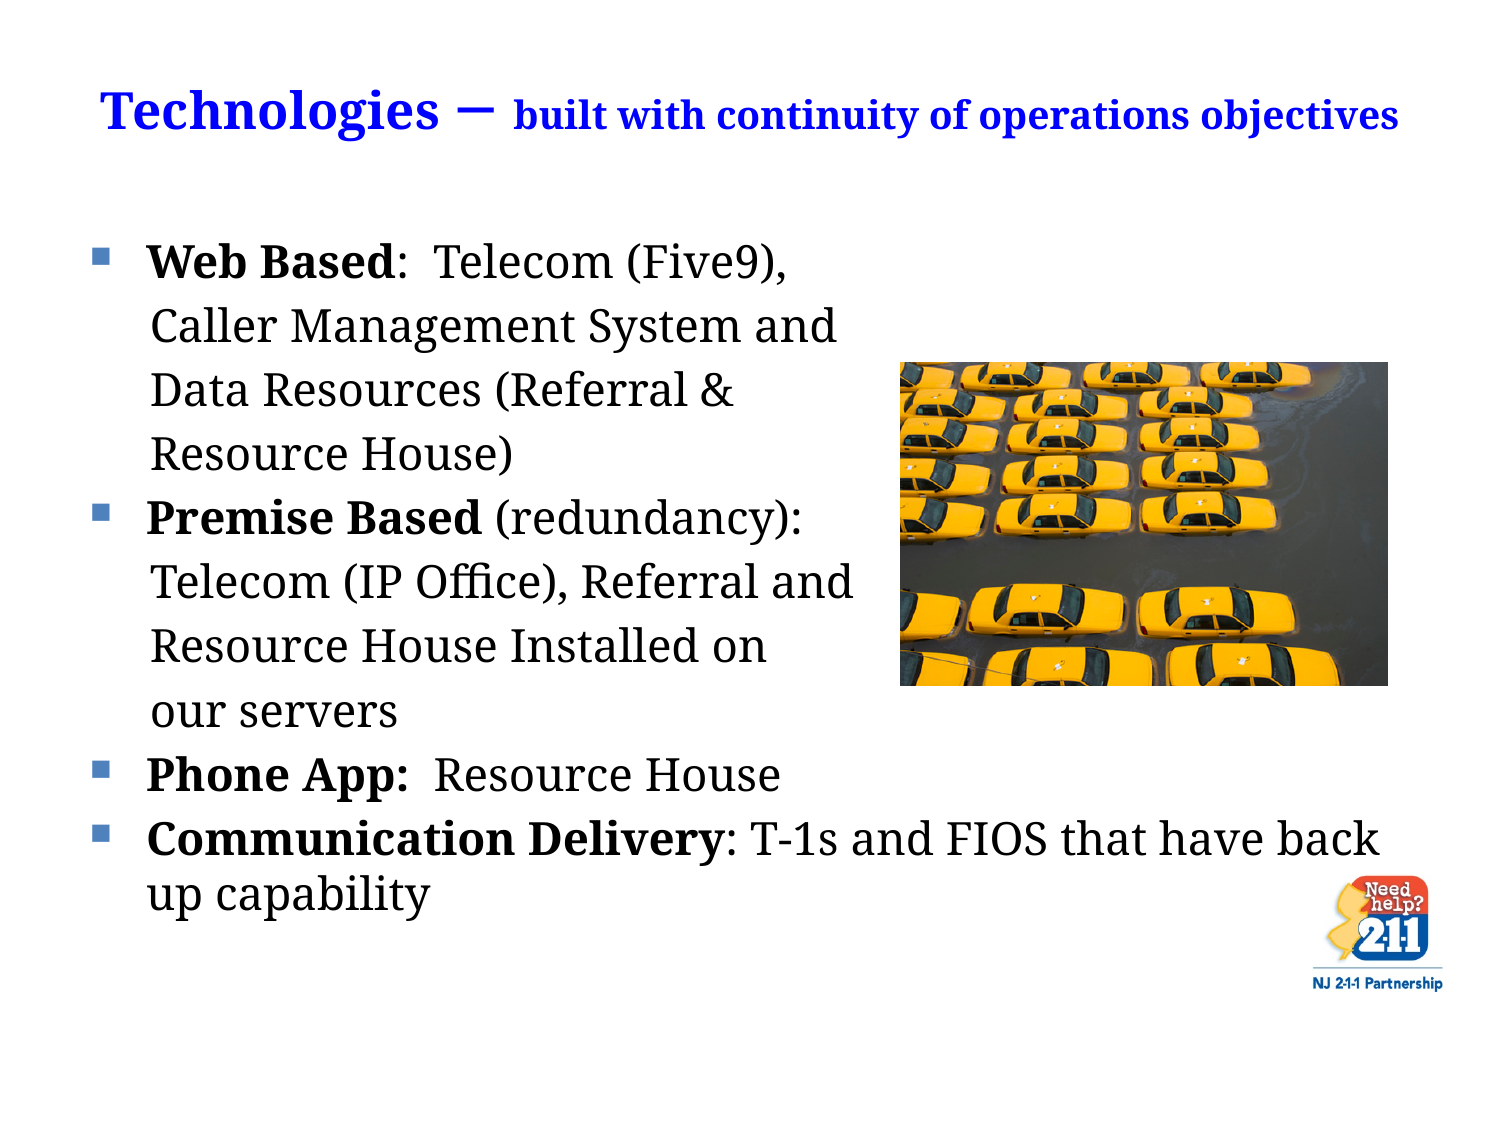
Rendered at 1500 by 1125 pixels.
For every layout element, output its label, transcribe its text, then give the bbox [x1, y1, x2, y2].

picture [899, 362, 1388, 686]
title Technologies – built with continuity of operations objectives [74, 49, 1426, 238]
text_box Web Based: Telecom (Five9), Caller Management System and Data Resources (Referral & Resource House) Premise Based (redundancy): Telecom (IP Office), Referral and Resource House Installed on our servers Phone App: Resource House Communication Delivery: T-1s and FIOS that have back up capability [74, 224, 1425, 1044]
picture [1312, 874, 1443, 992]
